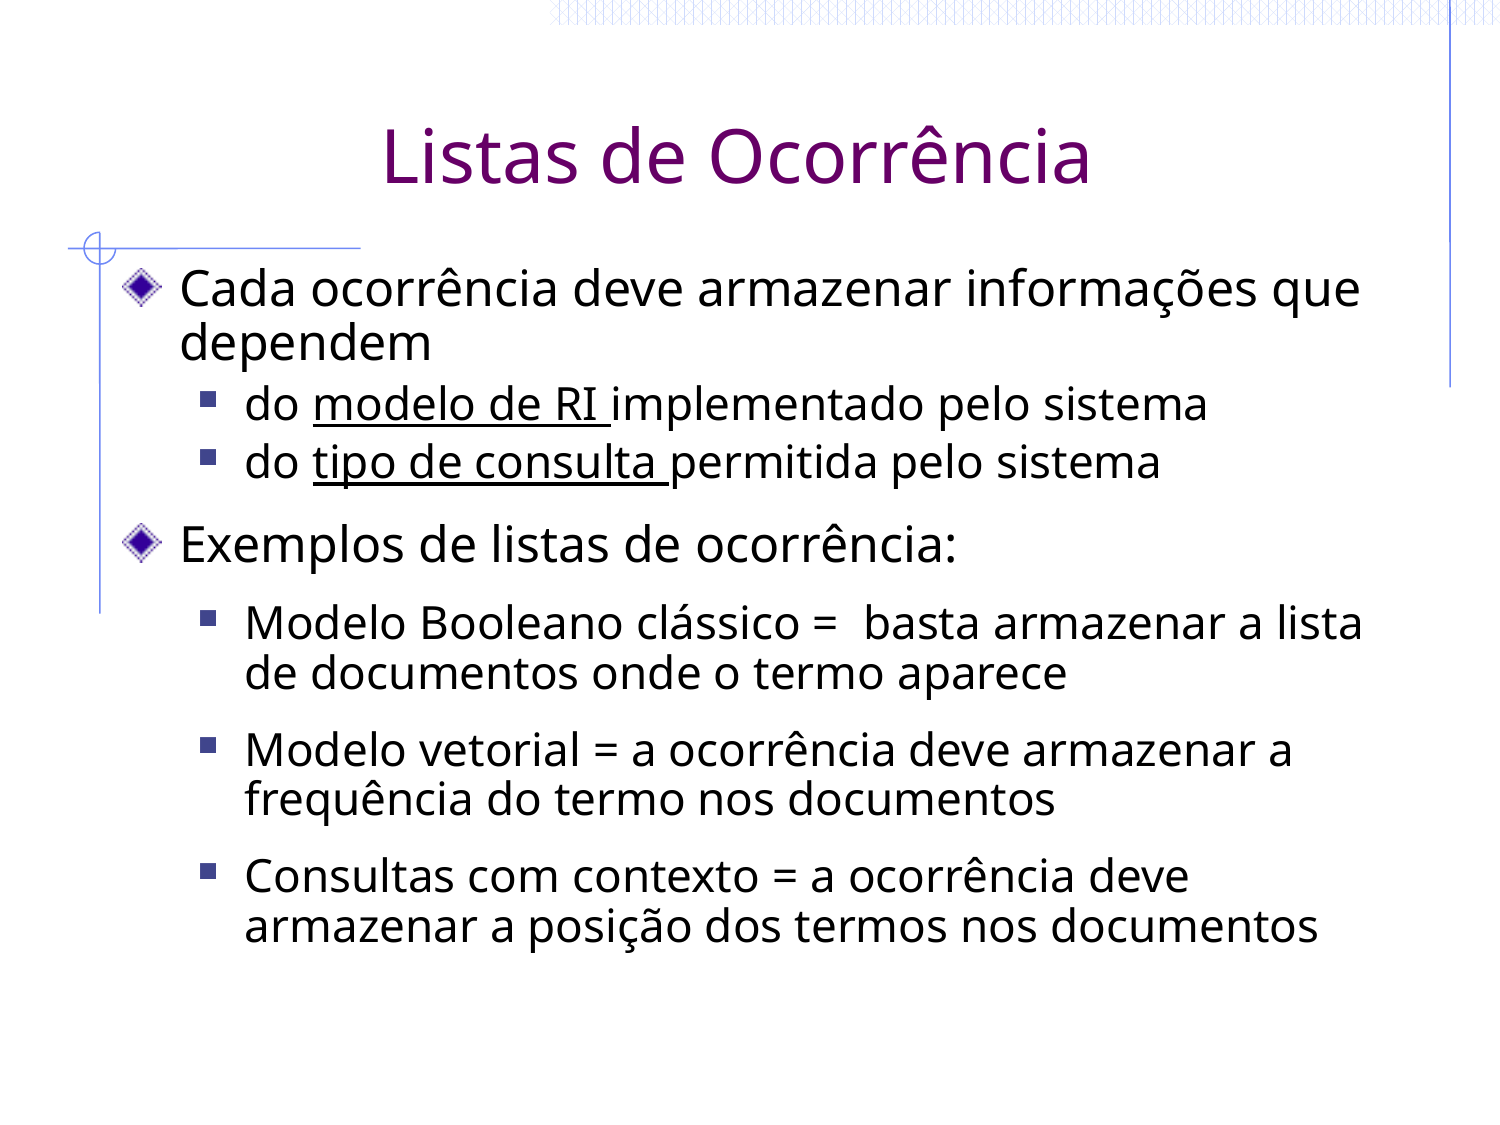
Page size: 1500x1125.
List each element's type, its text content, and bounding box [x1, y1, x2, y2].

picture [122, 268, 162, 307]
title Listas de Ocorrência [99, 66, 1376, 207]
picture [122, 523, 162, 563]
list Cada ocorrência deve armazenar informações que dependem do modelo de RI implementado pelo sistema do tipo de consulta permitida pelo sistema Exemplos de listas de ocorrência: Modelo Booleano clássico = basta armazenar a lista de documentos onde o termo aparece Modelo vetorial = a ocorrência deve armazenar a frequência do termo nos documentos Consultas com contexto = a ocorrência deve armazenar a posição dos termos nos documentos [107, 255, 1384, 1032]
